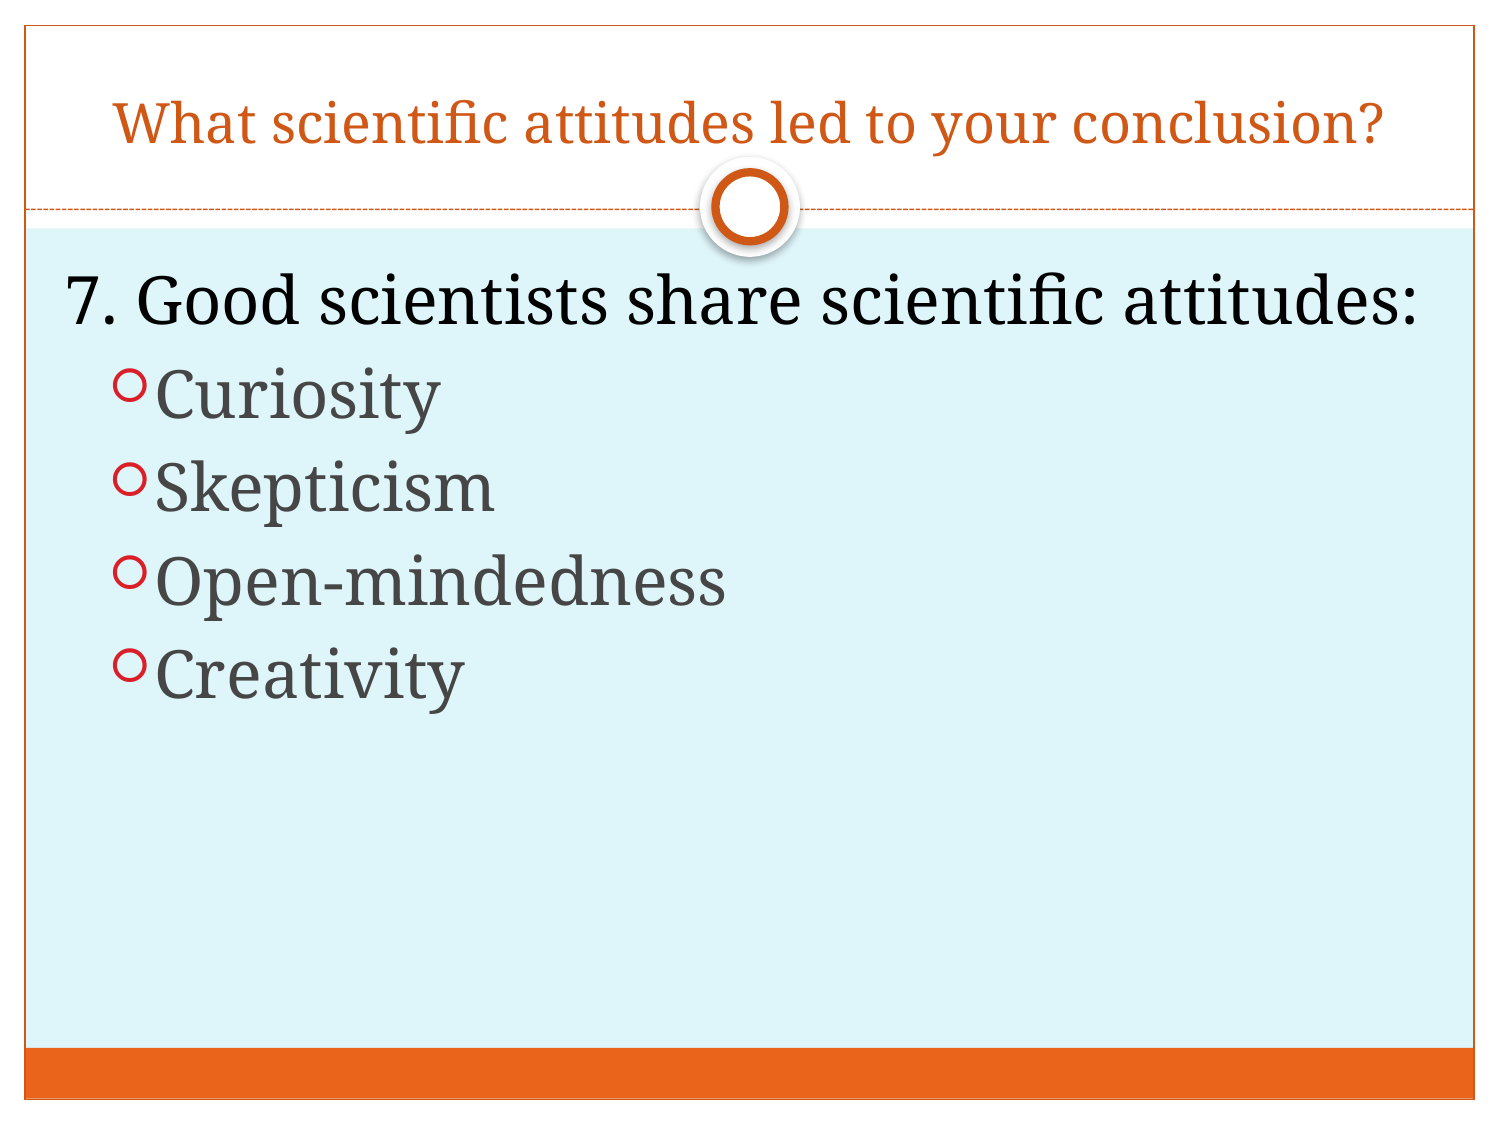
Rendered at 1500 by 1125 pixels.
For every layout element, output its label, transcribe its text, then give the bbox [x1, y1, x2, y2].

list 7. Good scientists share scientific attitudes: Curiosity Skepticism Open-mindedness Creativity [49, 250, 1445, 1001]
title What scientific attitudes led to your conclusion? [49, 37, 1450, 162]
